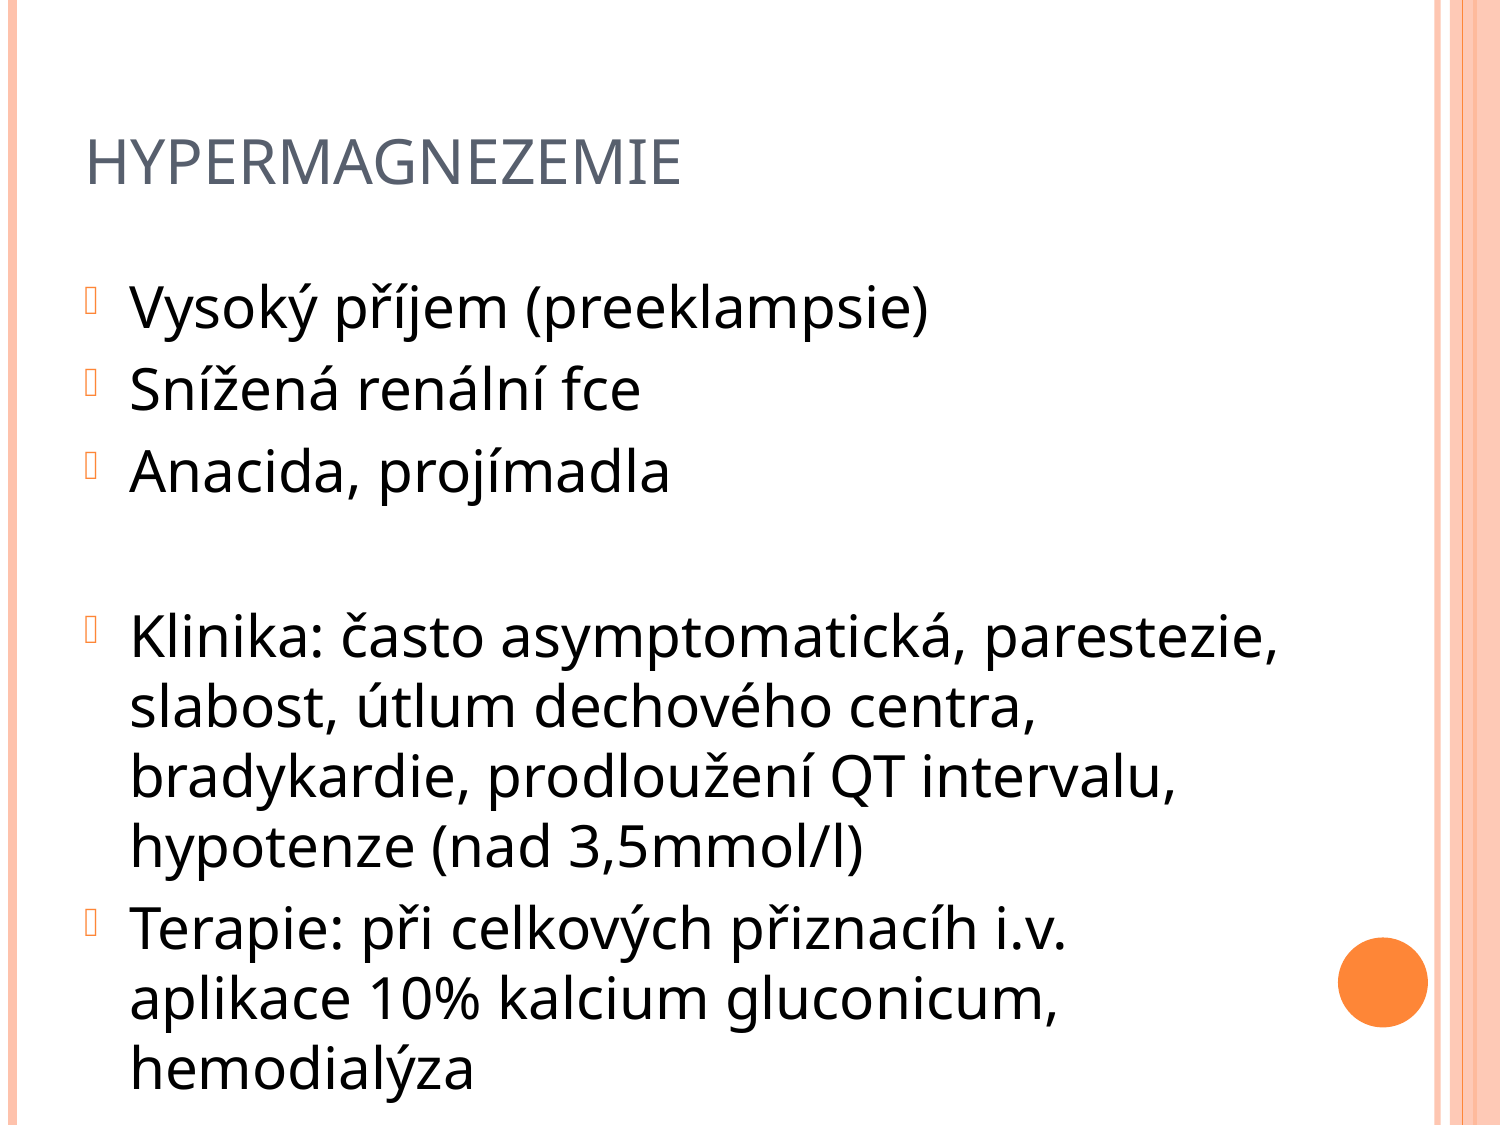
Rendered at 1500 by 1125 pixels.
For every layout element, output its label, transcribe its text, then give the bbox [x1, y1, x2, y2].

title hypermagnezemie [76, 0, 1303, 205]
list Vysoký příjem (preeklampsie) Snížená renální fce Anacida, projímadla Klinika: často asymptomatická, parestezie, slabost, útlum dechového centra, bradykardie, prodloužení QT intervalu, hypotenze (nad 3,5mmol/l) Terapie: při celkových přiznacíh i.v. aplikace 10% kalcium gluconicum, hemodialýza [76, 261, 1303, 1125]
